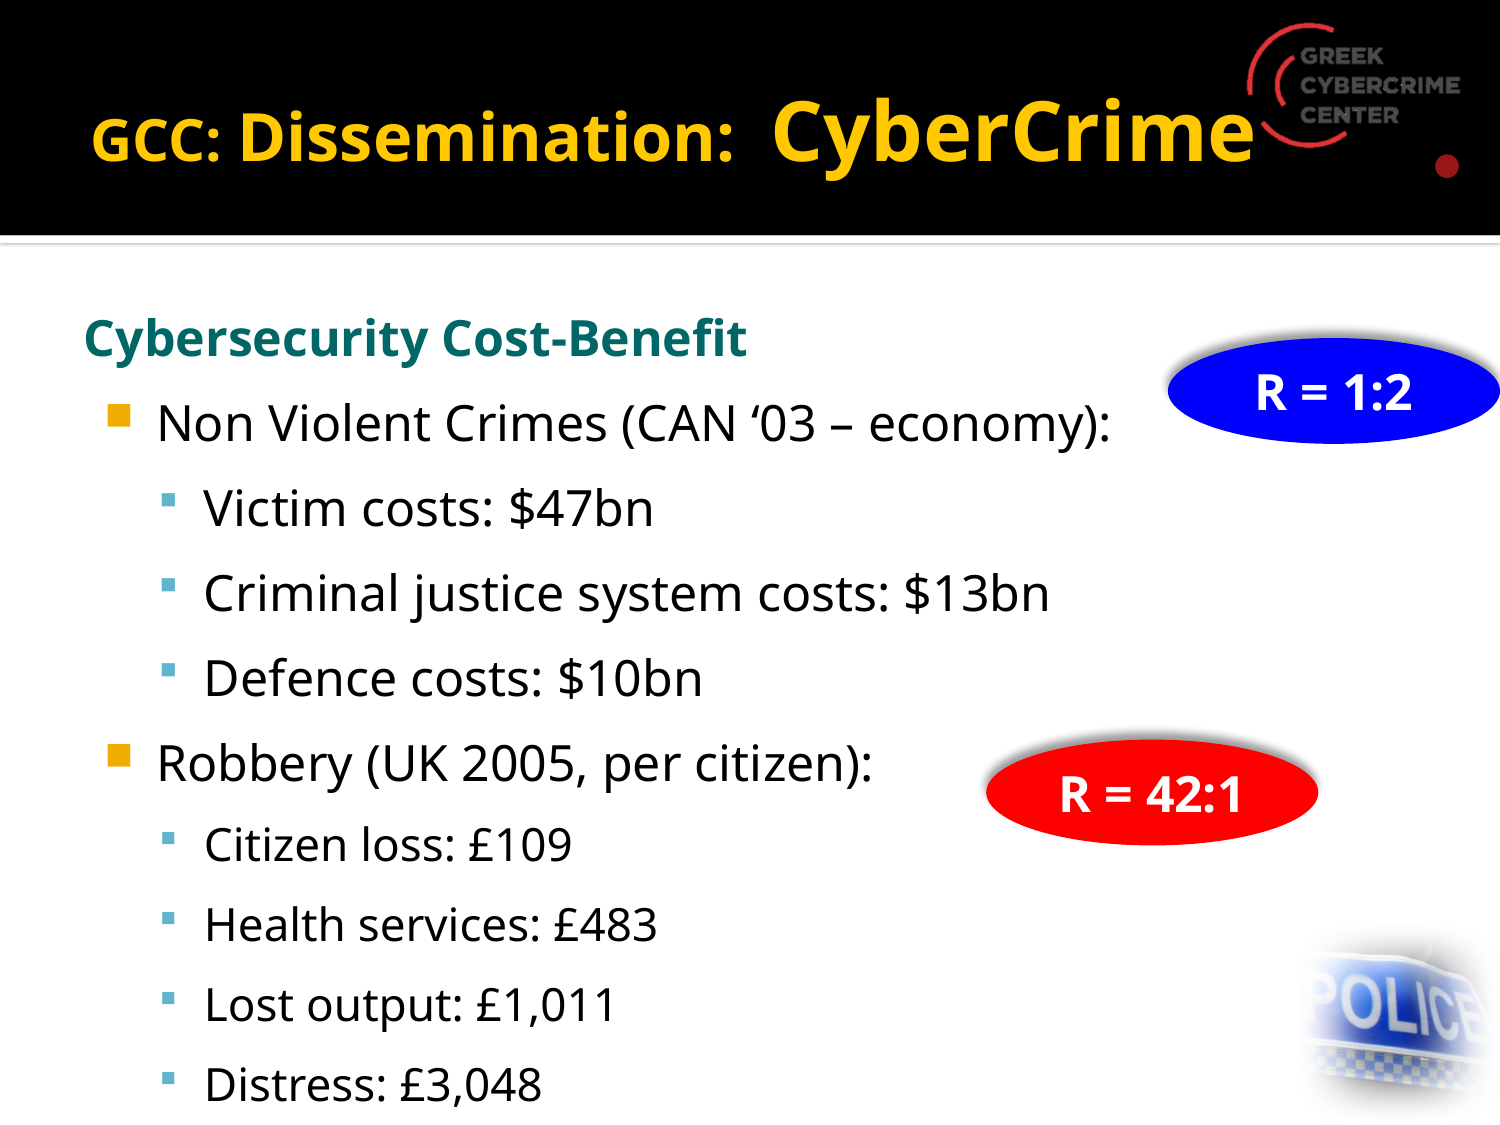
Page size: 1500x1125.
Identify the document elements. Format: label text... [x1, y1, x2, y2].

picture [1224, 0, 1482, 171]
title GCC: Dissemination: CyberCrime [75, 25, 1425, 231]
text_box R = 1:2 [1167, 338, 1500, 444]
picture [1293, 919, 1500, 1125]
text_box [1435, 154, 1459, 179]
list Cybersecurity Cost-Benefit Non Violent Crimes (CAN ‘03 – economy): Victim costs: $47bn Criminal justice system costs: $13bn Defence costs: $10bn Robbery (UK 2005, per citizen): Citizen loss: £109 Health services: £483 Lost output: £1,011 Distress: £3,048 [75, 291, 1350, 1125]
text_box R = 42:1 [986, 739, 1319, 846]
